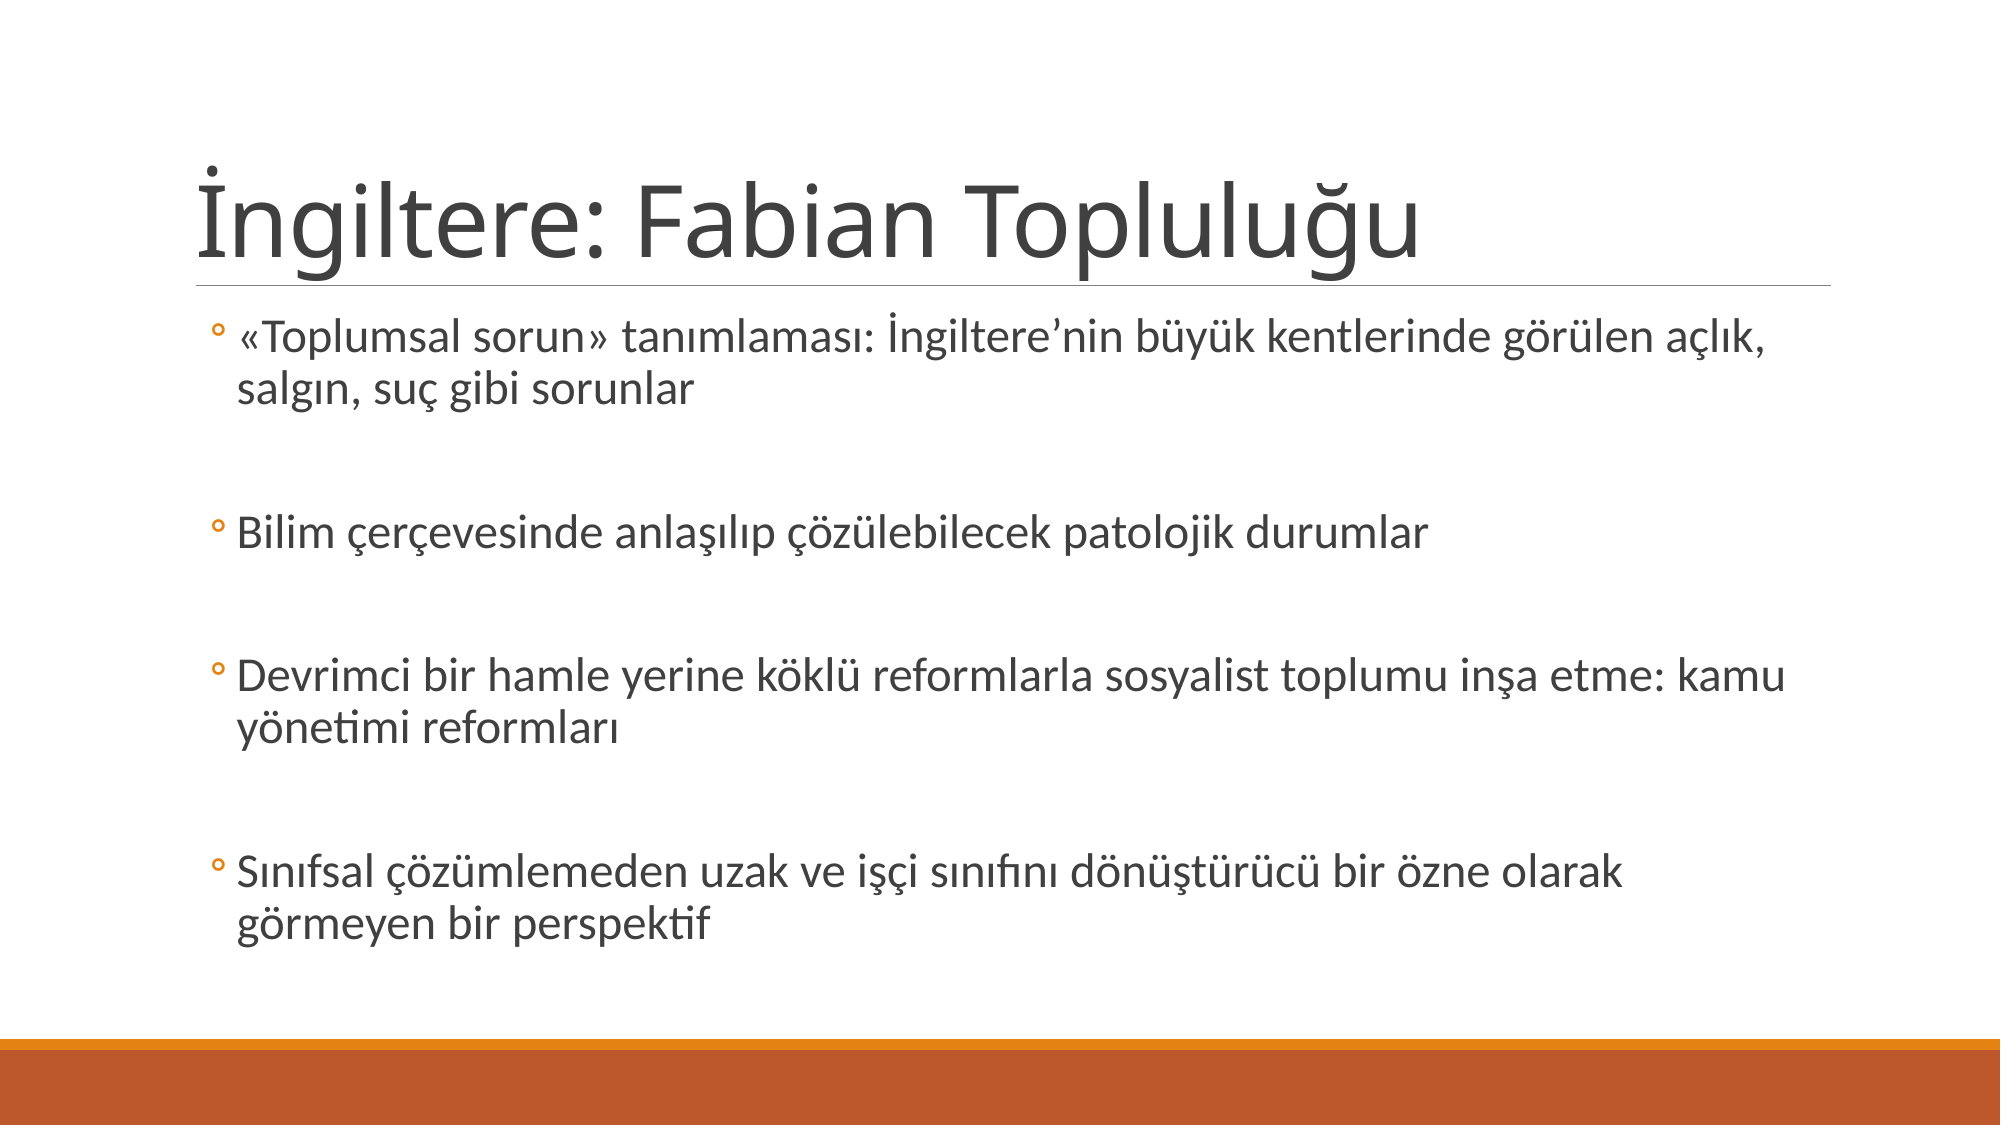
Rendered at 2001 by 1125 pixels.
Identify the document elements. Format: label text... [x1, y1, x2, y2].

list «Toplumsal sorun» tanımlaması: İngiltere’nin büyük kentlerinde görülen açlık, salgın, suç gibi sorunlar Bilim çerçevesinde anlaşılıp çözülebilecek patolojik durumlar Devrimci bir hamle yerine köklü reformlarla sosyalist toplumu inşa etme: kamu yönetimi reformları Sınıfsal çözümlemeden uzak ve işçi sınıfını dönüştürücü bir özne olarak görmeyen bir perspektif [180, 302, 1830, 963]
title İngiltere: Fabian Topluluğu [180, 47, 1830, 285]
